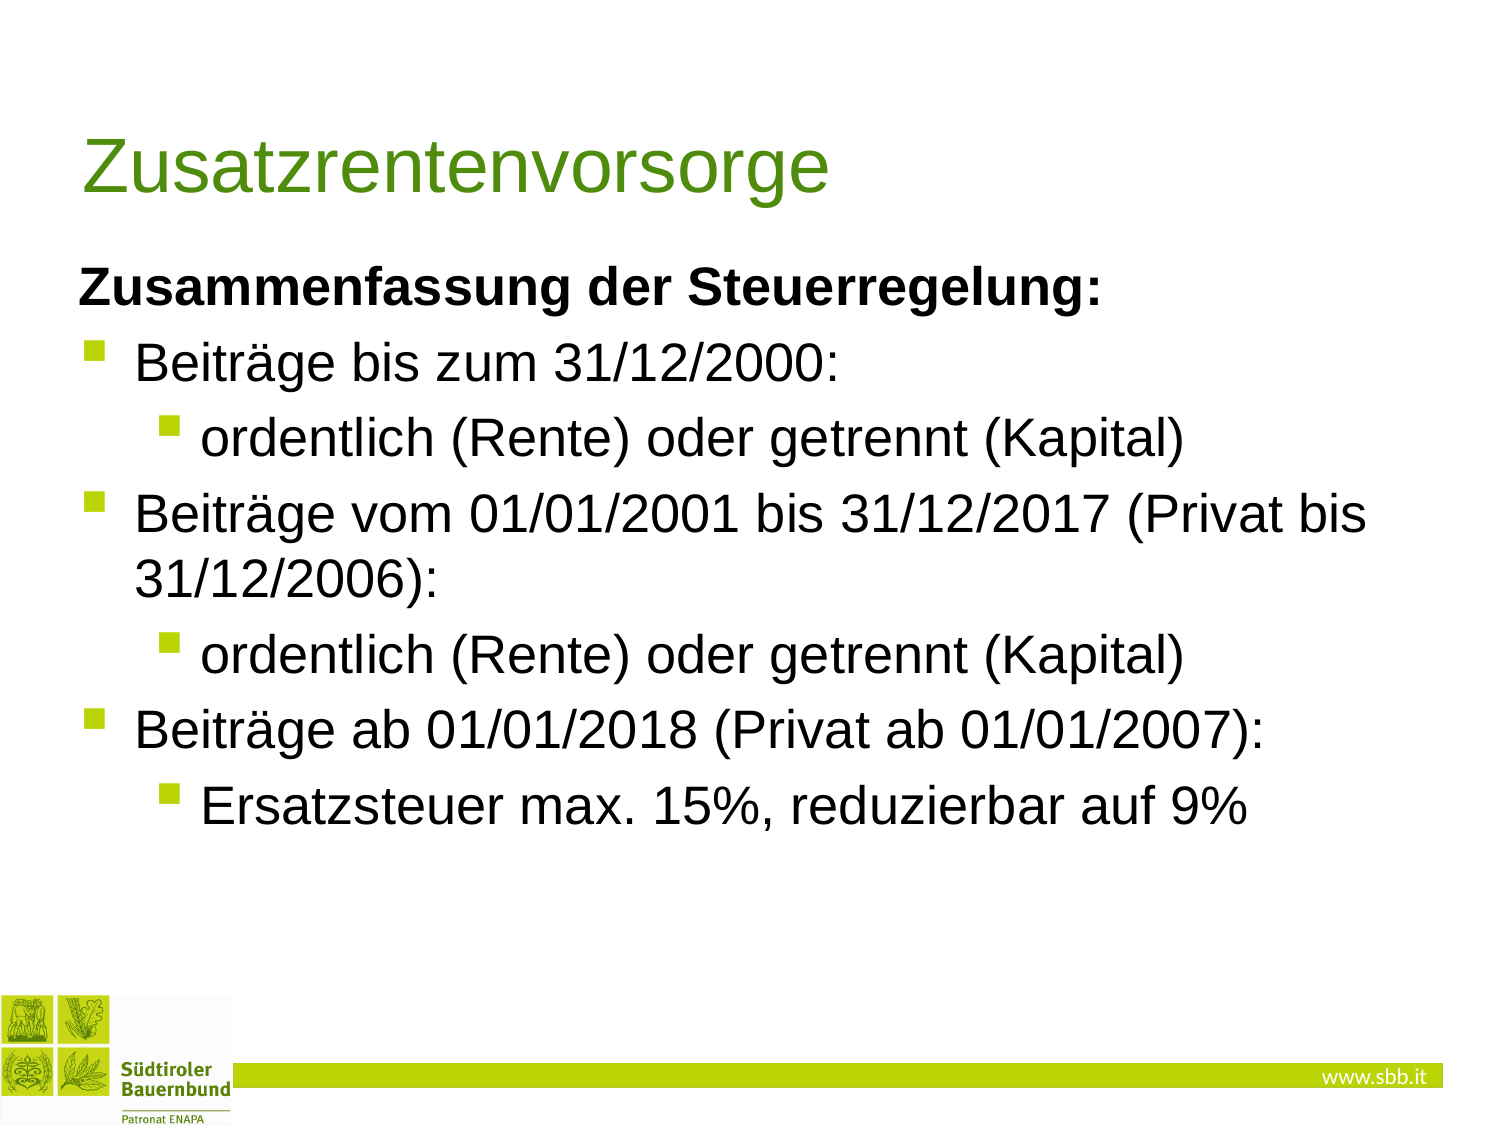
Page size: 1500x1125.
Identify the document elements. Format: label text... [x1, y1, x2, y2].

list Zusammenfassung der Steuerregelung: Beiträge bis zum 31/12/2000: ordentlich (Rente) oder getrennt (Kapital) Beiträge vom 01/01/2001 bis 31/12/2017 (Privat bis 31/12/2006): ordentlich (Rente) oder getrennt (Kapital) Beiträge ab 01/01/2018 (Privat ab 01/01/2007): Ersatzsteuer max. 15%, reduzierbar auf 9% [63, 243, 1431, 916]
picture [0, 995, 231, 1125]
title Zusatzrentenvorsorge [67, 67, 1434, 256]
